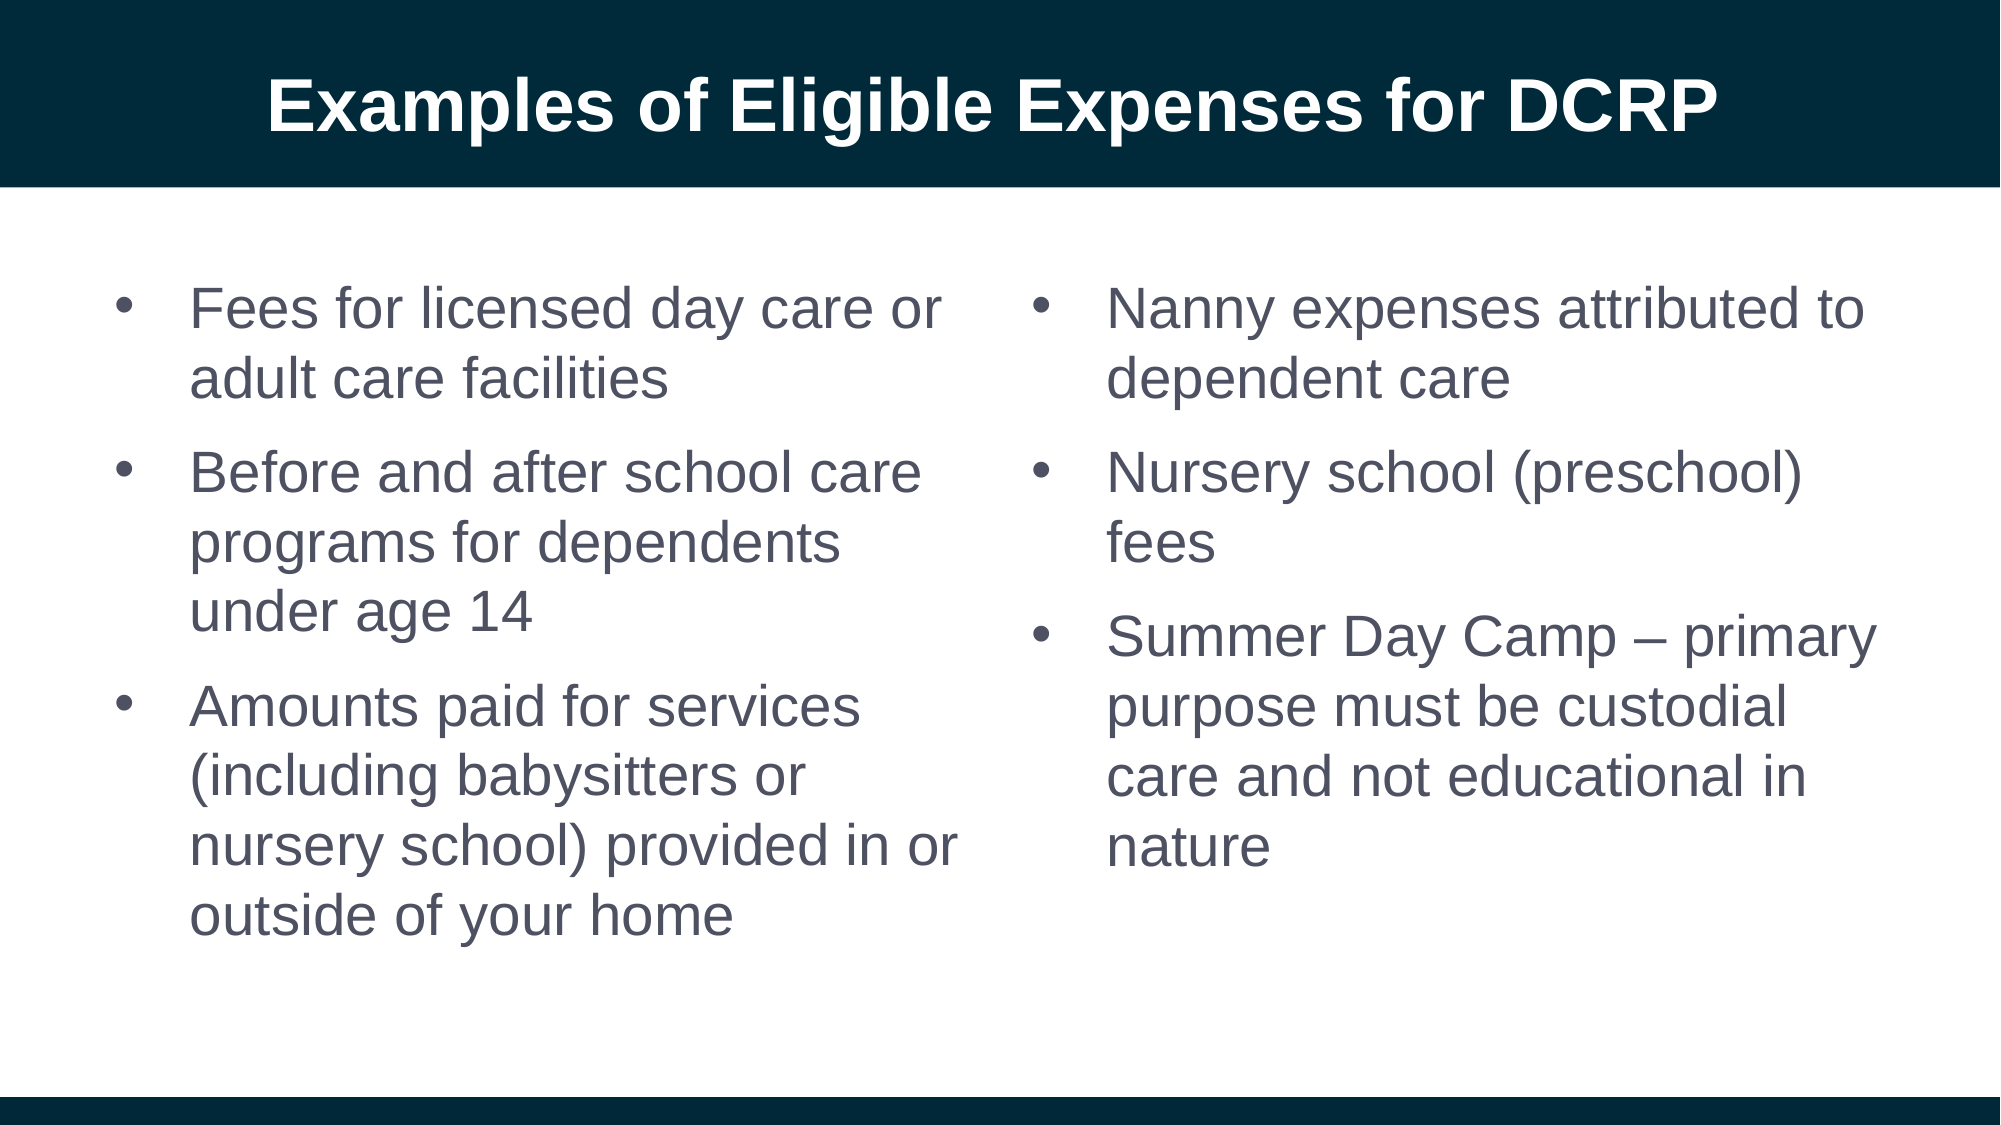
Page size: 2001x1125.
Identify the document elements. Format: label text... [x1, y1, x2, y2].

list Fees for licensed day care or adult care facilities Before and after school care programs for dependents under age 14 Amounts paid for services (including babysitters or nursery school) provided in or outside of your home [99, 262, 984, 1005]
title Examples of Eligible Expenses for DCRP [87, 59, 1900, 143]
list Nanny expenses attributed to dependent care Nursery school (preschool) fees Summer Day Camp – primary purpose must be custodial care and not educational in nature [1016, 262, 1900, 1005]
